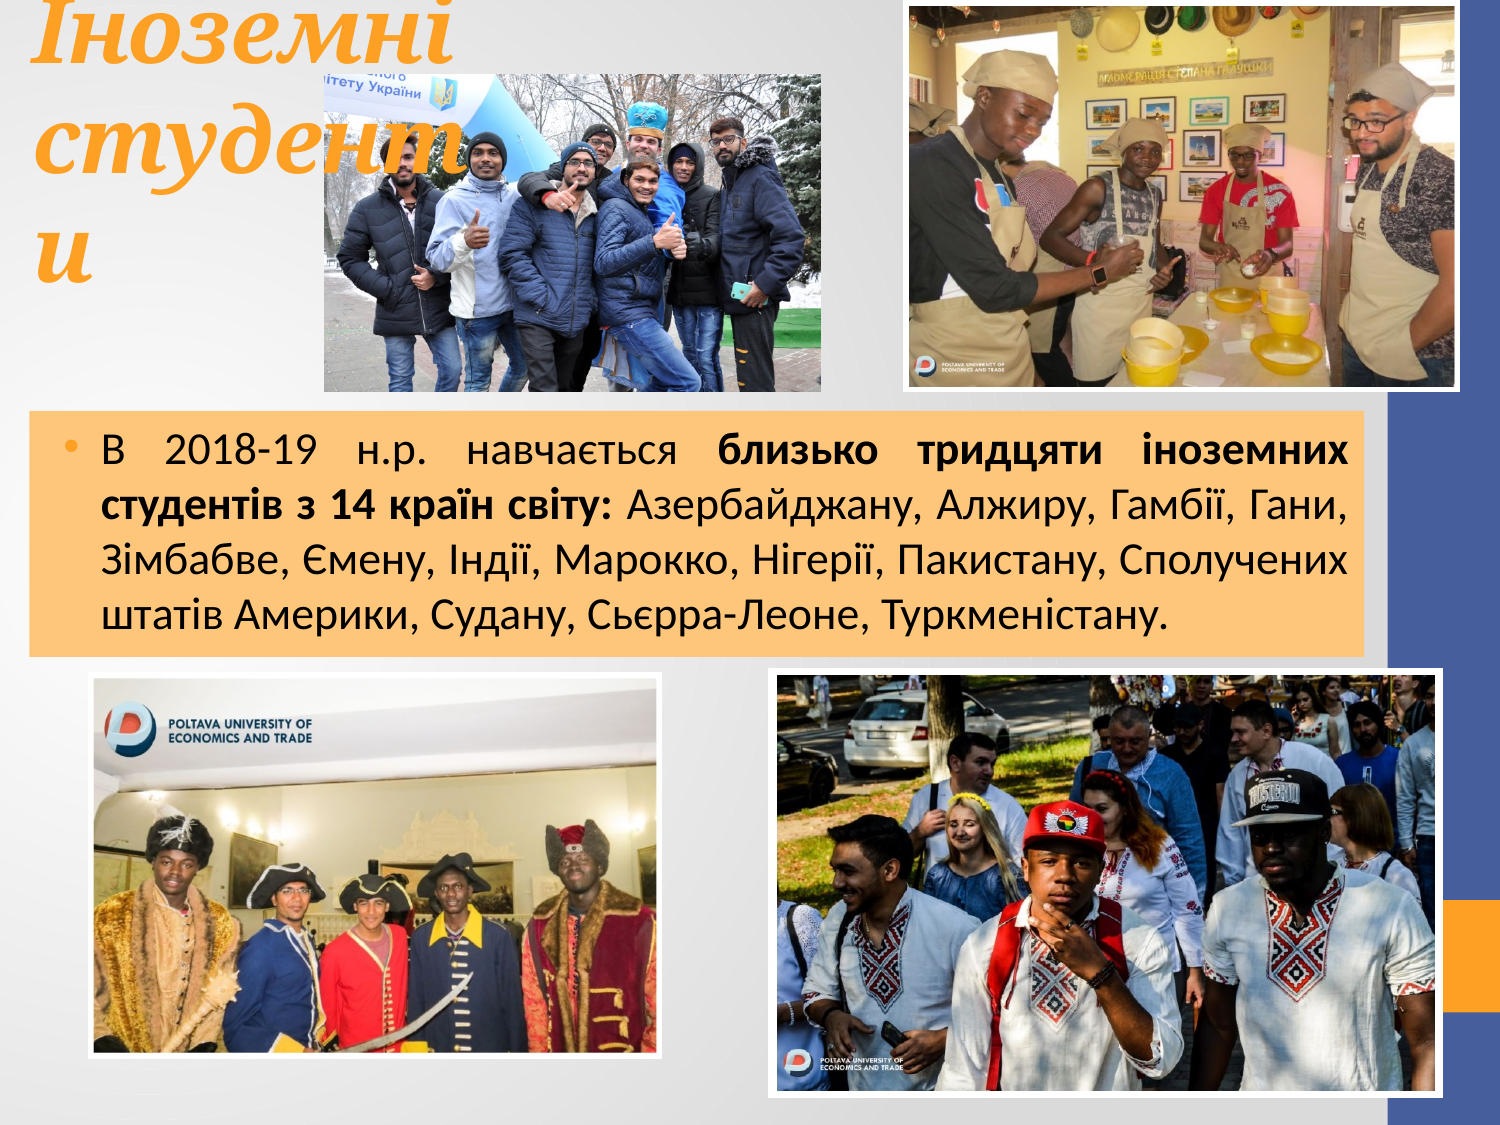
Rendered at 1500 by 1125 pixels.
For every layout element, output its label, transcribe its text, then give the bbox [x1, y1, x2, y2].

picture [902, 0, 1460, 393]
list В 2018-19 н.р. навчається близько тридцяти іноземних студентів з 14 країн світу: Азербайджану, Алжиру, Гамбії, Гани, Зімбабве, Ємену, Індії, Марокко, Нігерії, Пакистану, Сполучених штатів Америки, Судану, Сьєрра-Леоне, Туркменістану. [29, 410, 1365, 657]
title Іноземні студенти [17, 76, 322, 196]
picture [87, 671, 662, 1060]
picture [324, 74, 822, 393]
picture [767, 668, 1443, 1099]
